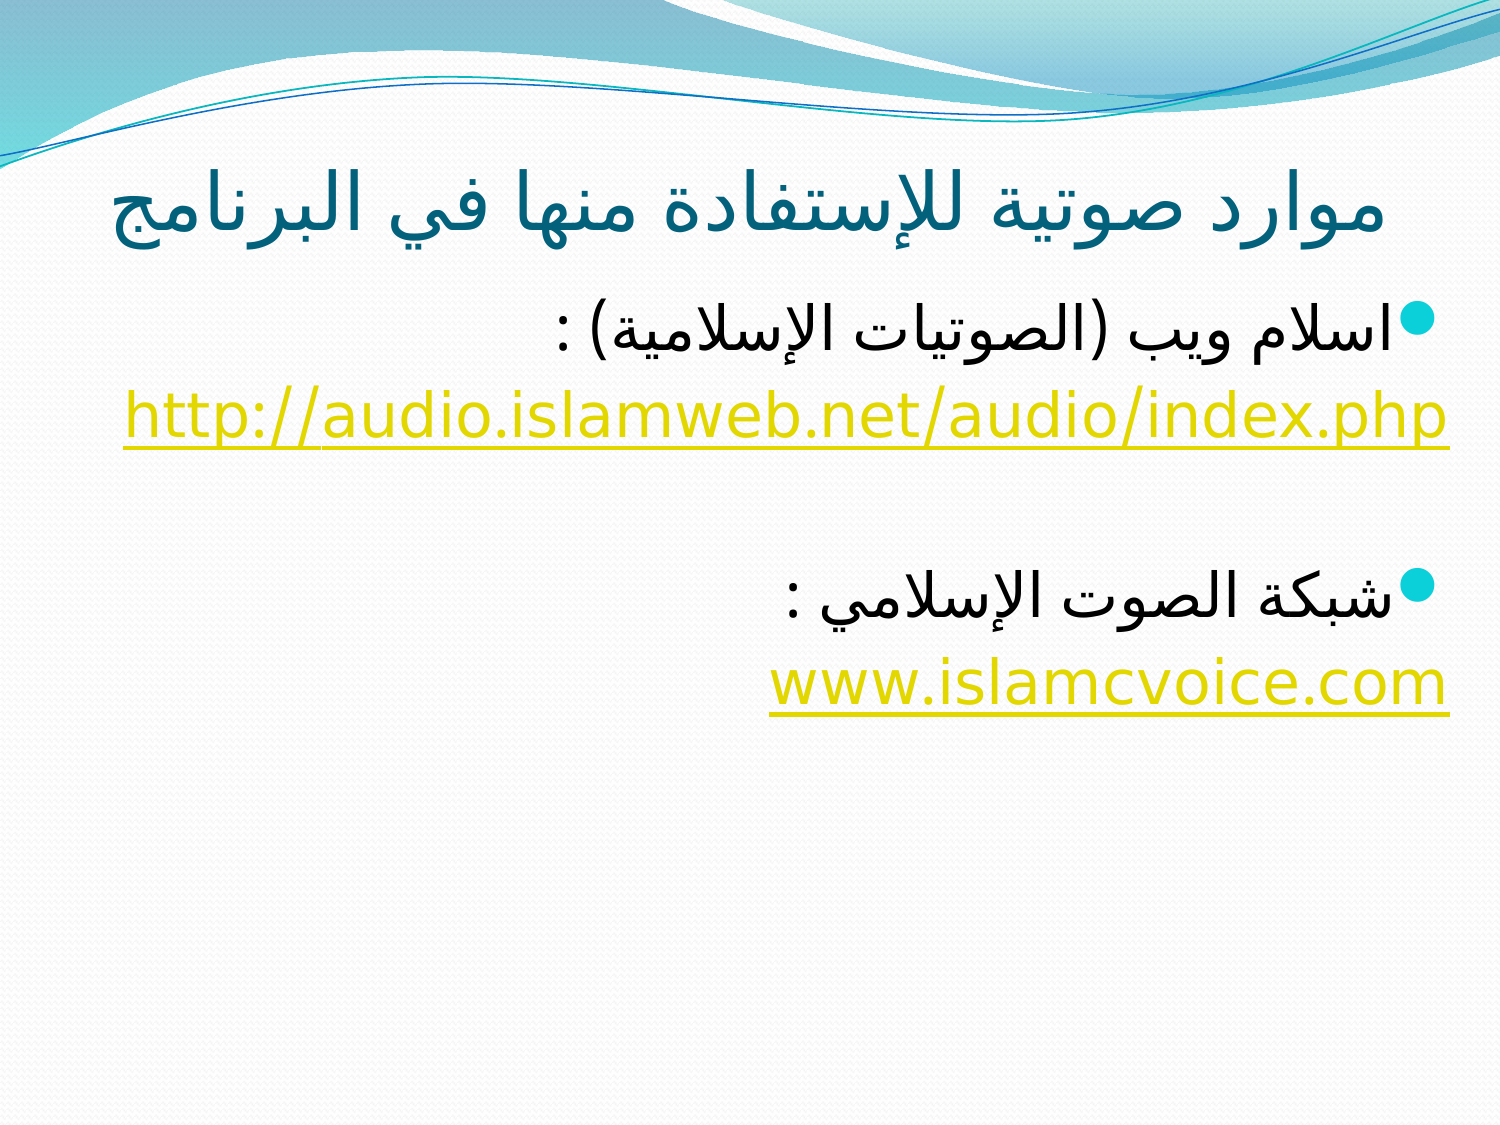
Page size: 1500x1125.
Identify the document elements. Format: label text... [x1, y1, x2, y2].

title موارد صوتية للإستفادة منها في البرنامج [75, 58, 1425, 247]
list اسلام ويب (الصوتيات الإسلامية) : http://audio.islamweb.net/audio/index.php شبكة الصوت الإسلامي : www.islamcvoice.com [35, 281, 1465, 739]
